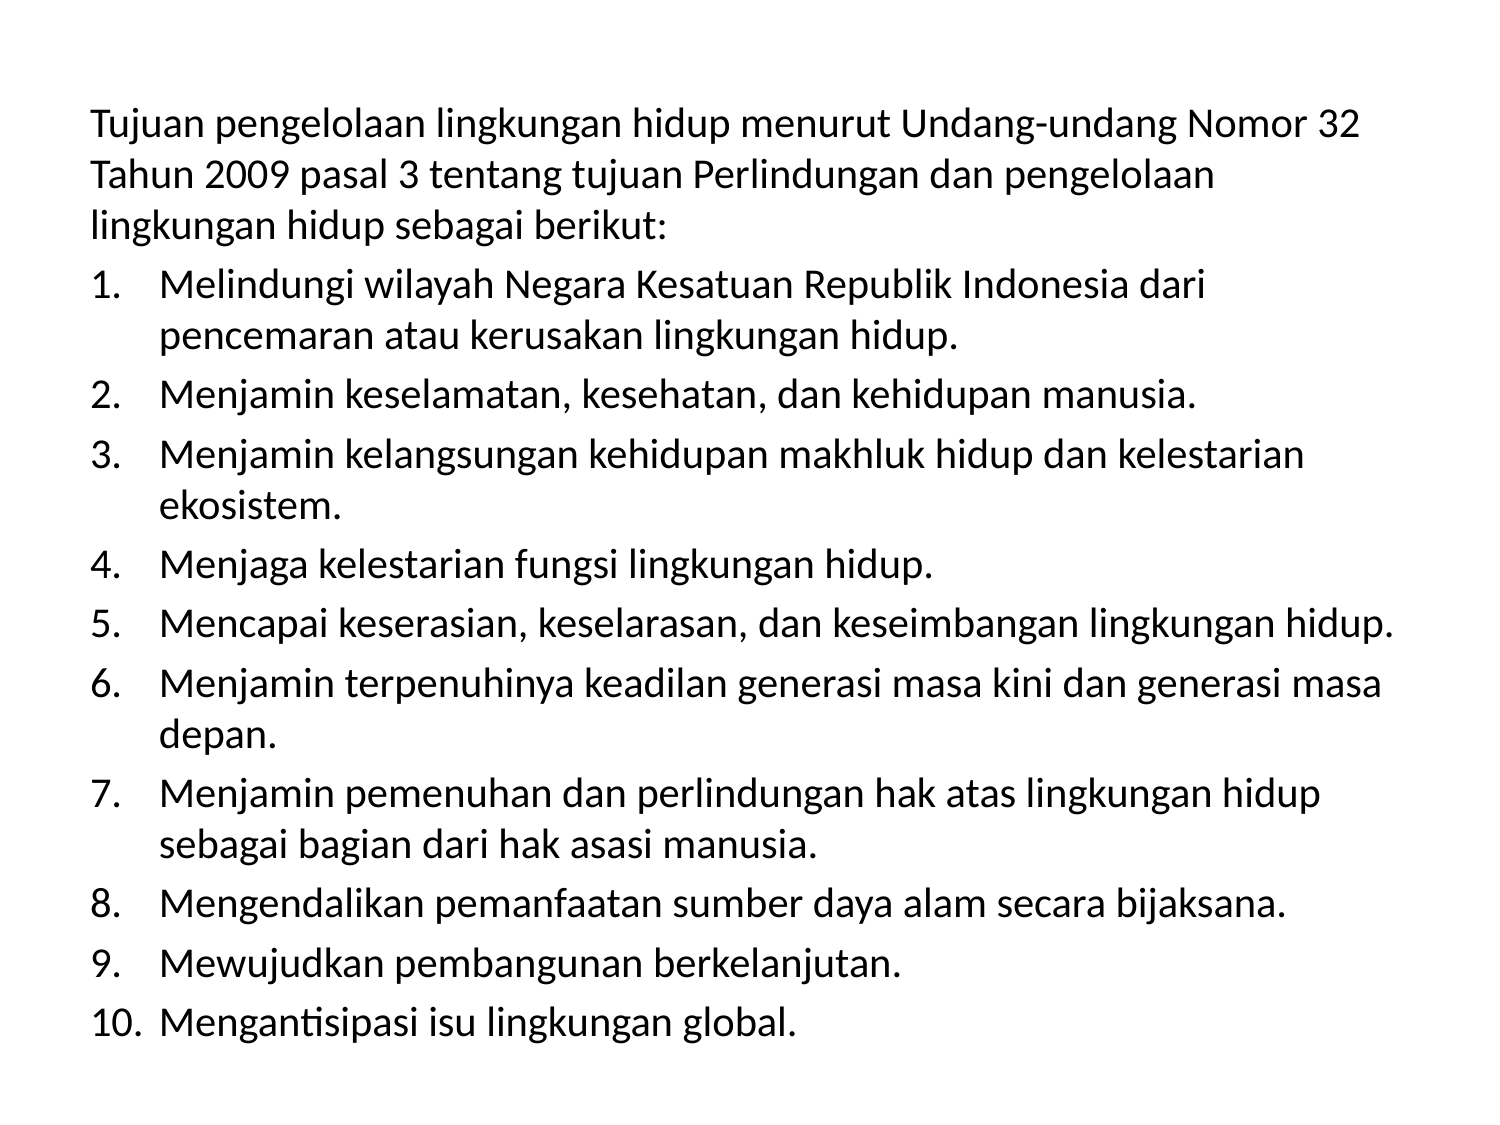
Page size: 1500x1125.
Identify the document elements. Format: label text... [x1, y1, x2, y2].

list Tujuan pengelolaan lingkungan hidup menurut Undang-undang Nomor 32 Tahun 2009 pasal 3 tentang tujuan Perlindungan dan pengelolaan lingkungan hidup sebagai berikut: Melindungi wilayah Negara Kesatuan Republik Indonesia dari pencemaran atau kerusakan lingkungan hidup. Menjamin keselamatan, kesehatan, dan kehidupan manusia. Menjamin kelangsungan kehidupan makhluk hidup dan kelestarian ekosistem. Menjaga kelestarian fungsi lingkungan hidup. Mencapai keserasian, keselarasan, dan keseimbangan lingkungan hidup. Menjamin terpenuhinya keadilan generasi masa kini dan generasi masa depan. Menjamin pemenuhan dan perlindungan hak atas lingkungan hidup sebagai bagian dari hak asasi manusia. Mengendalikan pemanfaatan sumber daya alam secara bijaksana. Mewujudkan pembangunan berkelanjutan. Mengantisipasi isu lingkungan global. [75, 87, 1425, 1075]
